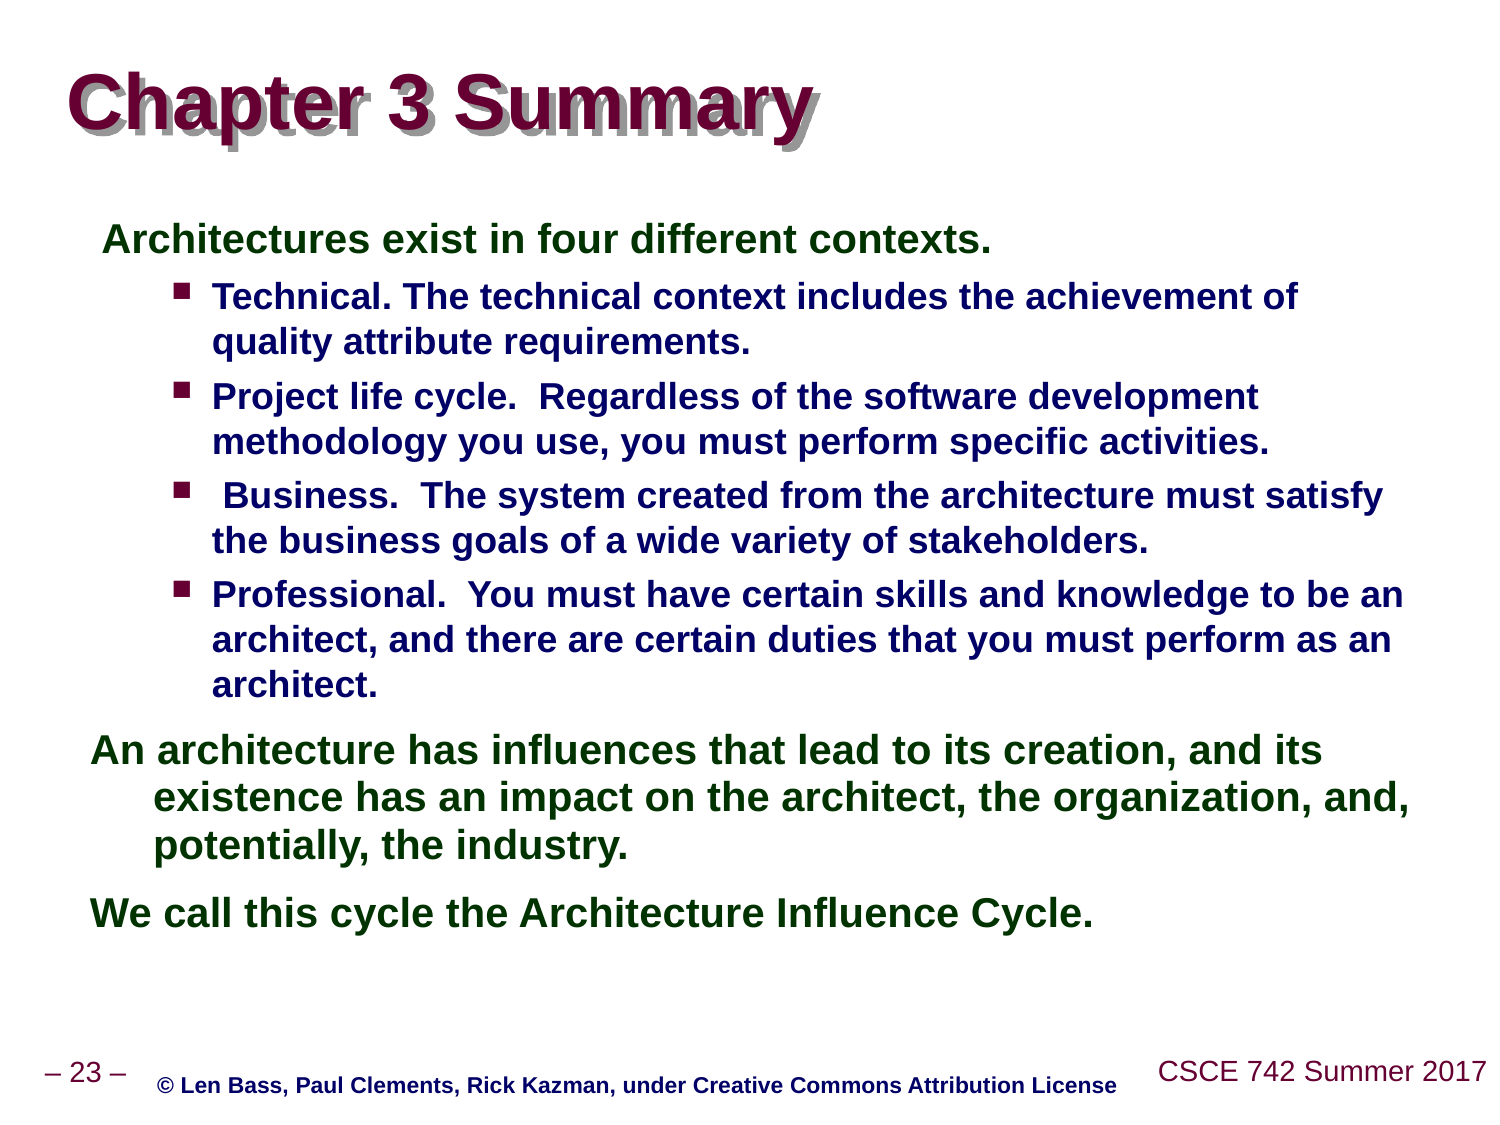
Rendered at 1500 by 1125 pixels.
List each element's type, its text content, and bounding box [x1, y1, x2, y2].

footer © Len Bass, Paul Clements, Rick Kazman, under Creative Commons Attribution License [87, 1066, 1188, 1113]
title Chapter 3 Summary [66, 40, 1497, 169]
list Architectures exist in four different contexts. Technical. The technical context includes the achievement of quality attribute requirements. Project life cycle. Regardless of the software development methodology you use, you must perform specific activities. Business. The system created from the architecture must satisfy the business goals of a wide variety of stakeholders. Professional. You must have certain skills and knowledge to be an architect, and there are certain duties that you must perform as an architect. An architecture has influences that lead to its creation, and its existence has an impact on the architect, the organization, and, potentially, the industry. We call this cycle the Architecture Influence Cycle. [74, 207, 1426, 1024]
